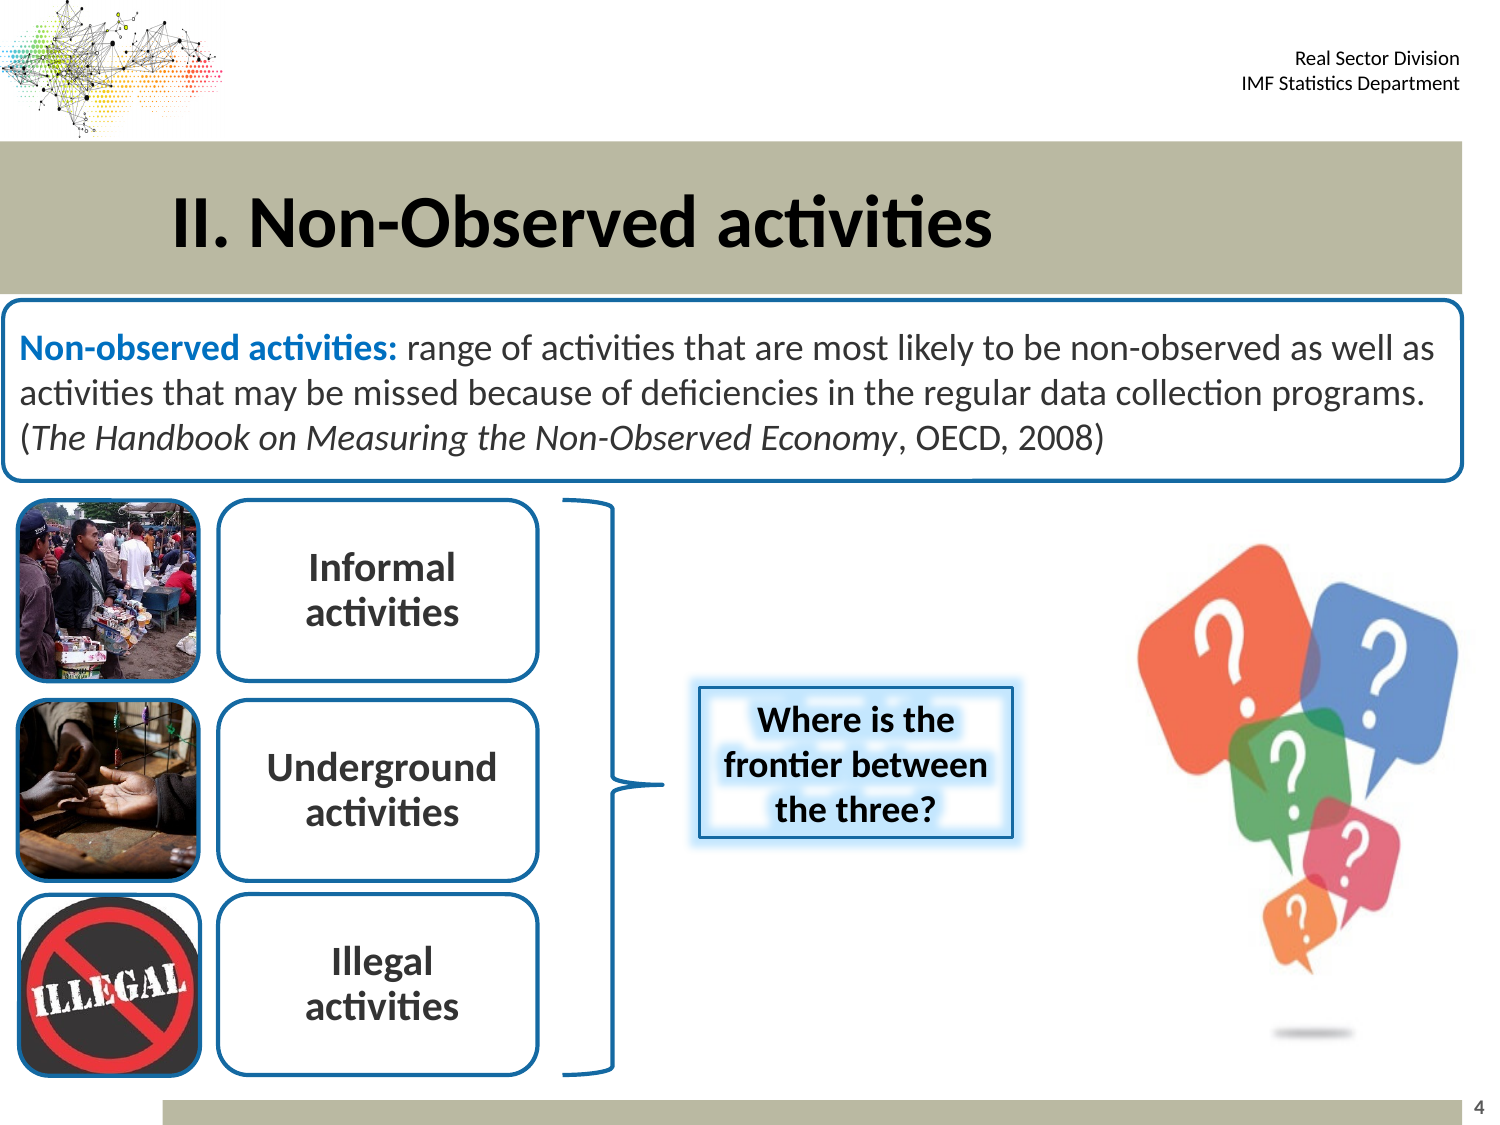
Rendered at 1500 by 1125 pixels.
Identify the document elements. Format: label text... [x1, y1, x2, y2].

picture [1105, 486, 1492, 1063]
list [0, 286, 1466, 1088]
slide_number 4 [1441, 1074, 1500, 1125]
picture [0, 0, 225, 138]
text_box II. Non-Observed activities [0, 141, 1463, 286]
